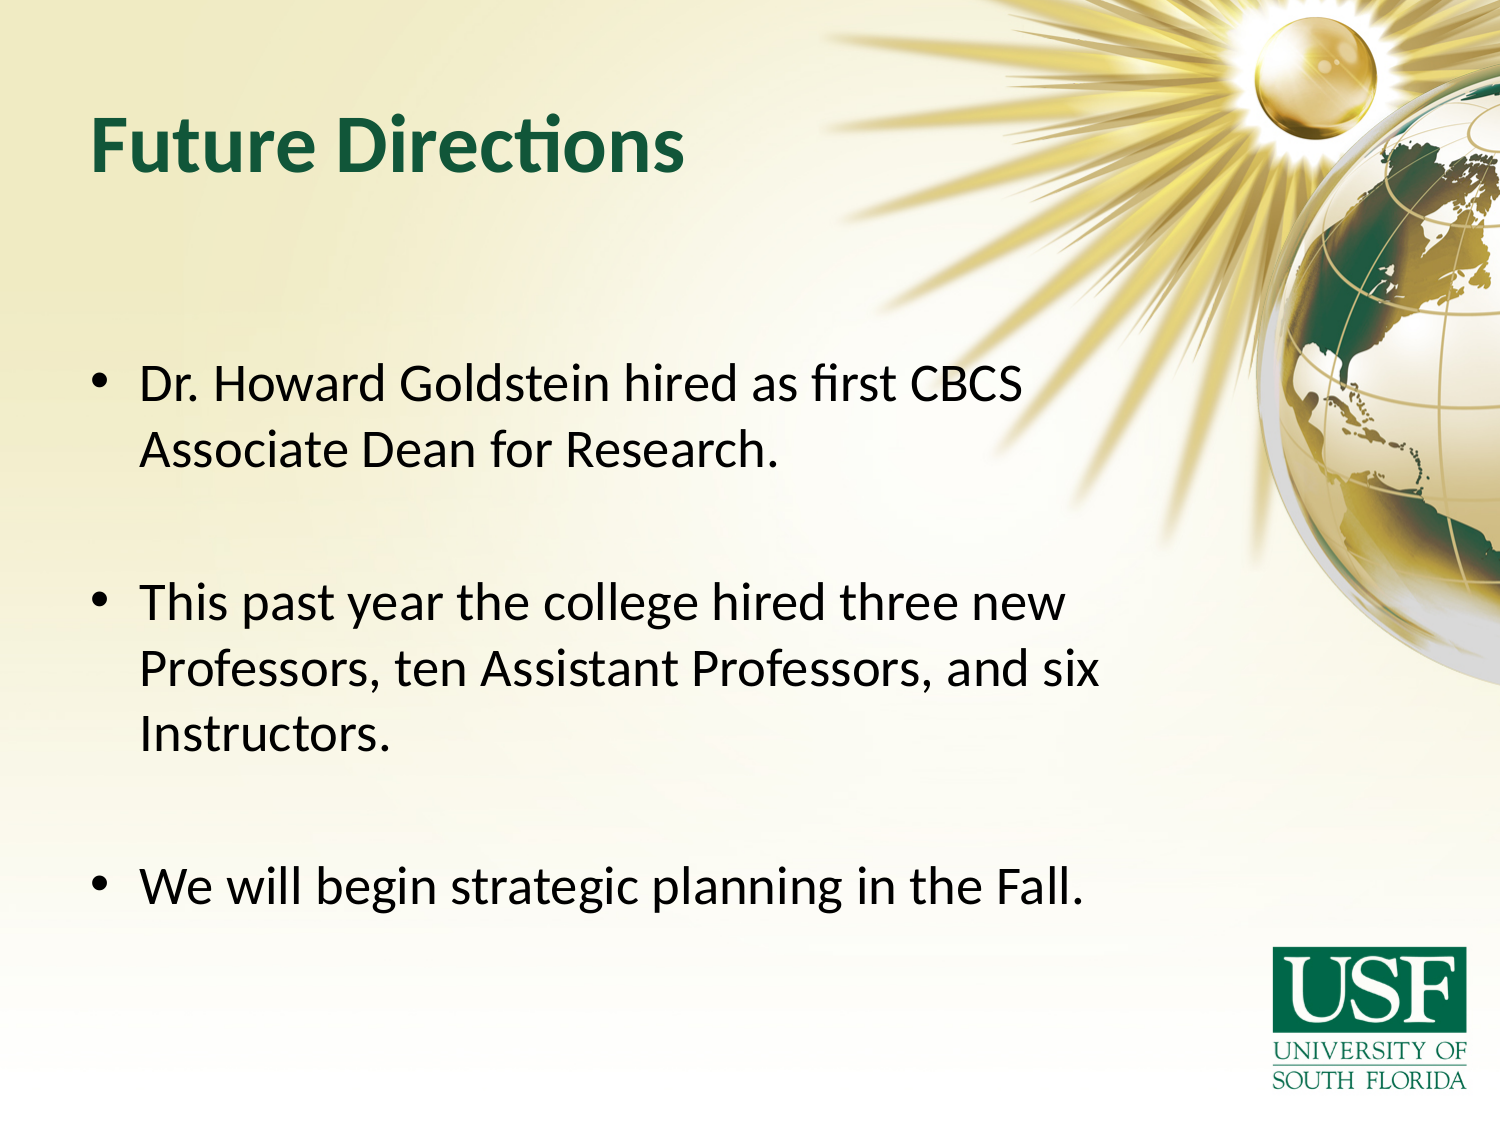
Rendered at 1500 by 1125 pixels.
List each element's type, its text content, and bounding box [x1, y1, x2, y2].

list Dr. Howard Goldstein hired as first CBCS Associate Dean for Research. This past year the college hired three new Professors, ten Assistant Professors, and six Instructors. We will begin strategic planning in the Fall. [75, 339, 1255, 927]
title Future Directions [75, 45, 1425, 233]
picture [0, 0, 1500, 1125]
